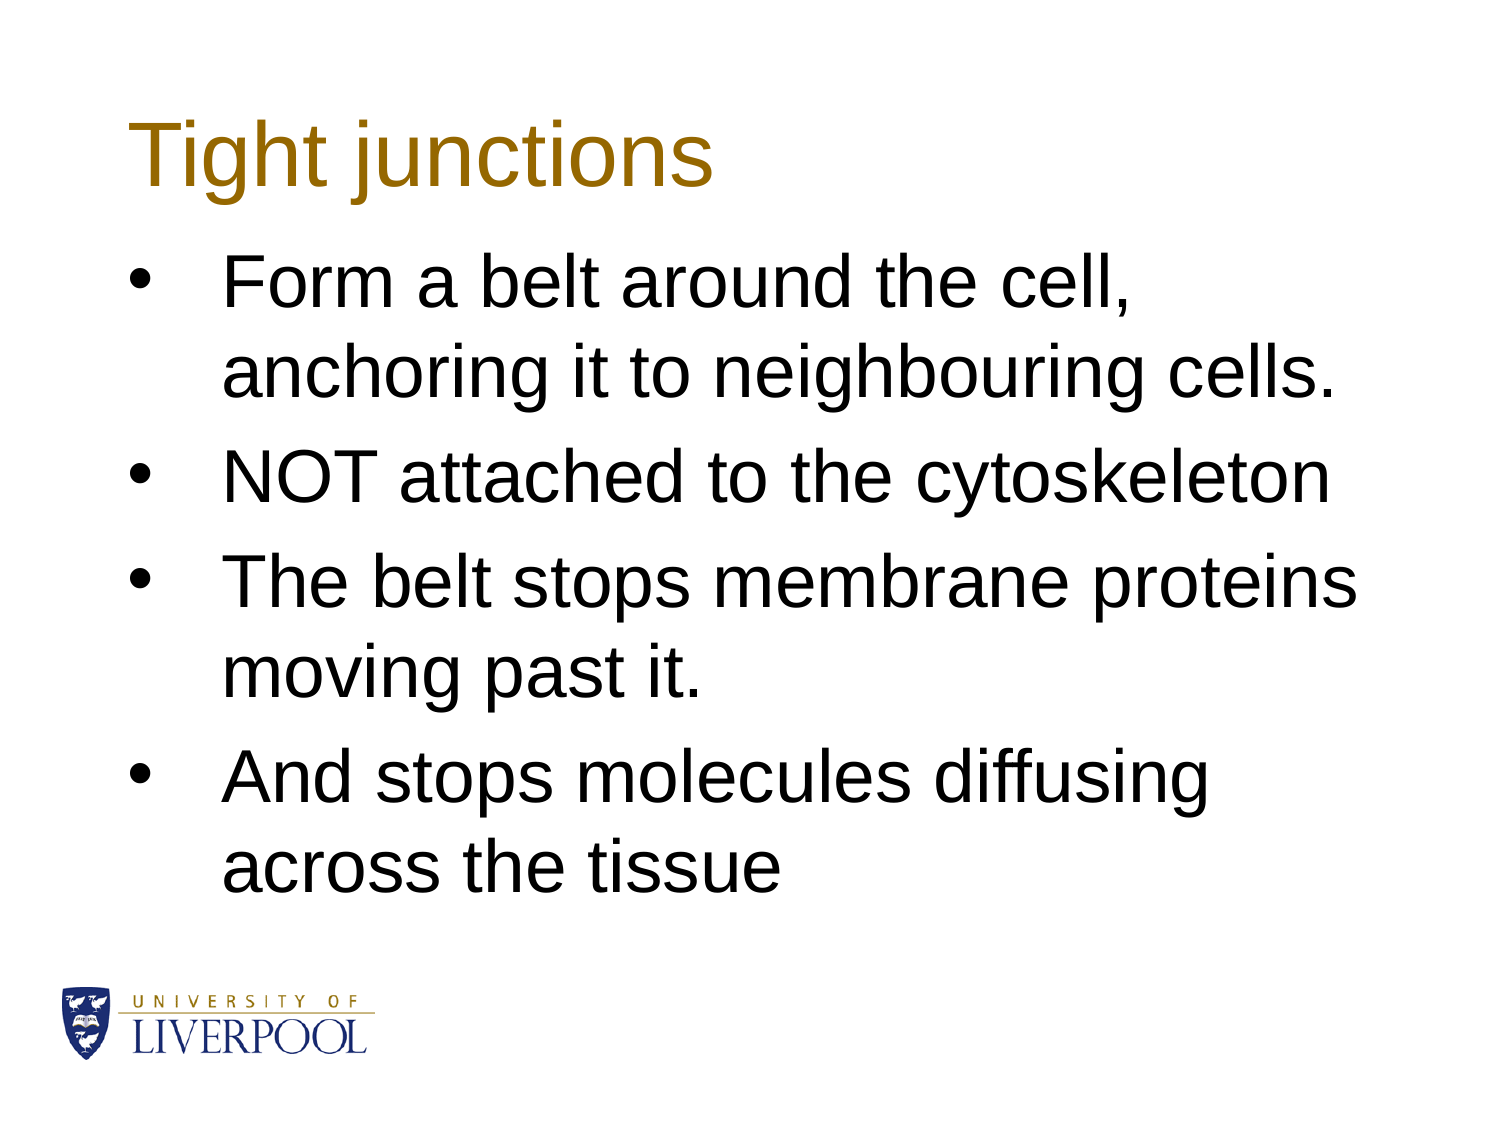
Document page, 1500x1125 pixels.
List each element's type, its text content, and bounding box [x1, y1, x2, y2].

title Tight junctions [112, 62, 1388, 213]
list Form a belt around the cell, anchoring it to neighbouring cells. NOT attached to the cytoskeleton The belt stops membrane proteins moving past it. And stops molecules diffusing across the tissue [112, 224, 1388, 1038]
picture [62, 987, 375, 1060]
